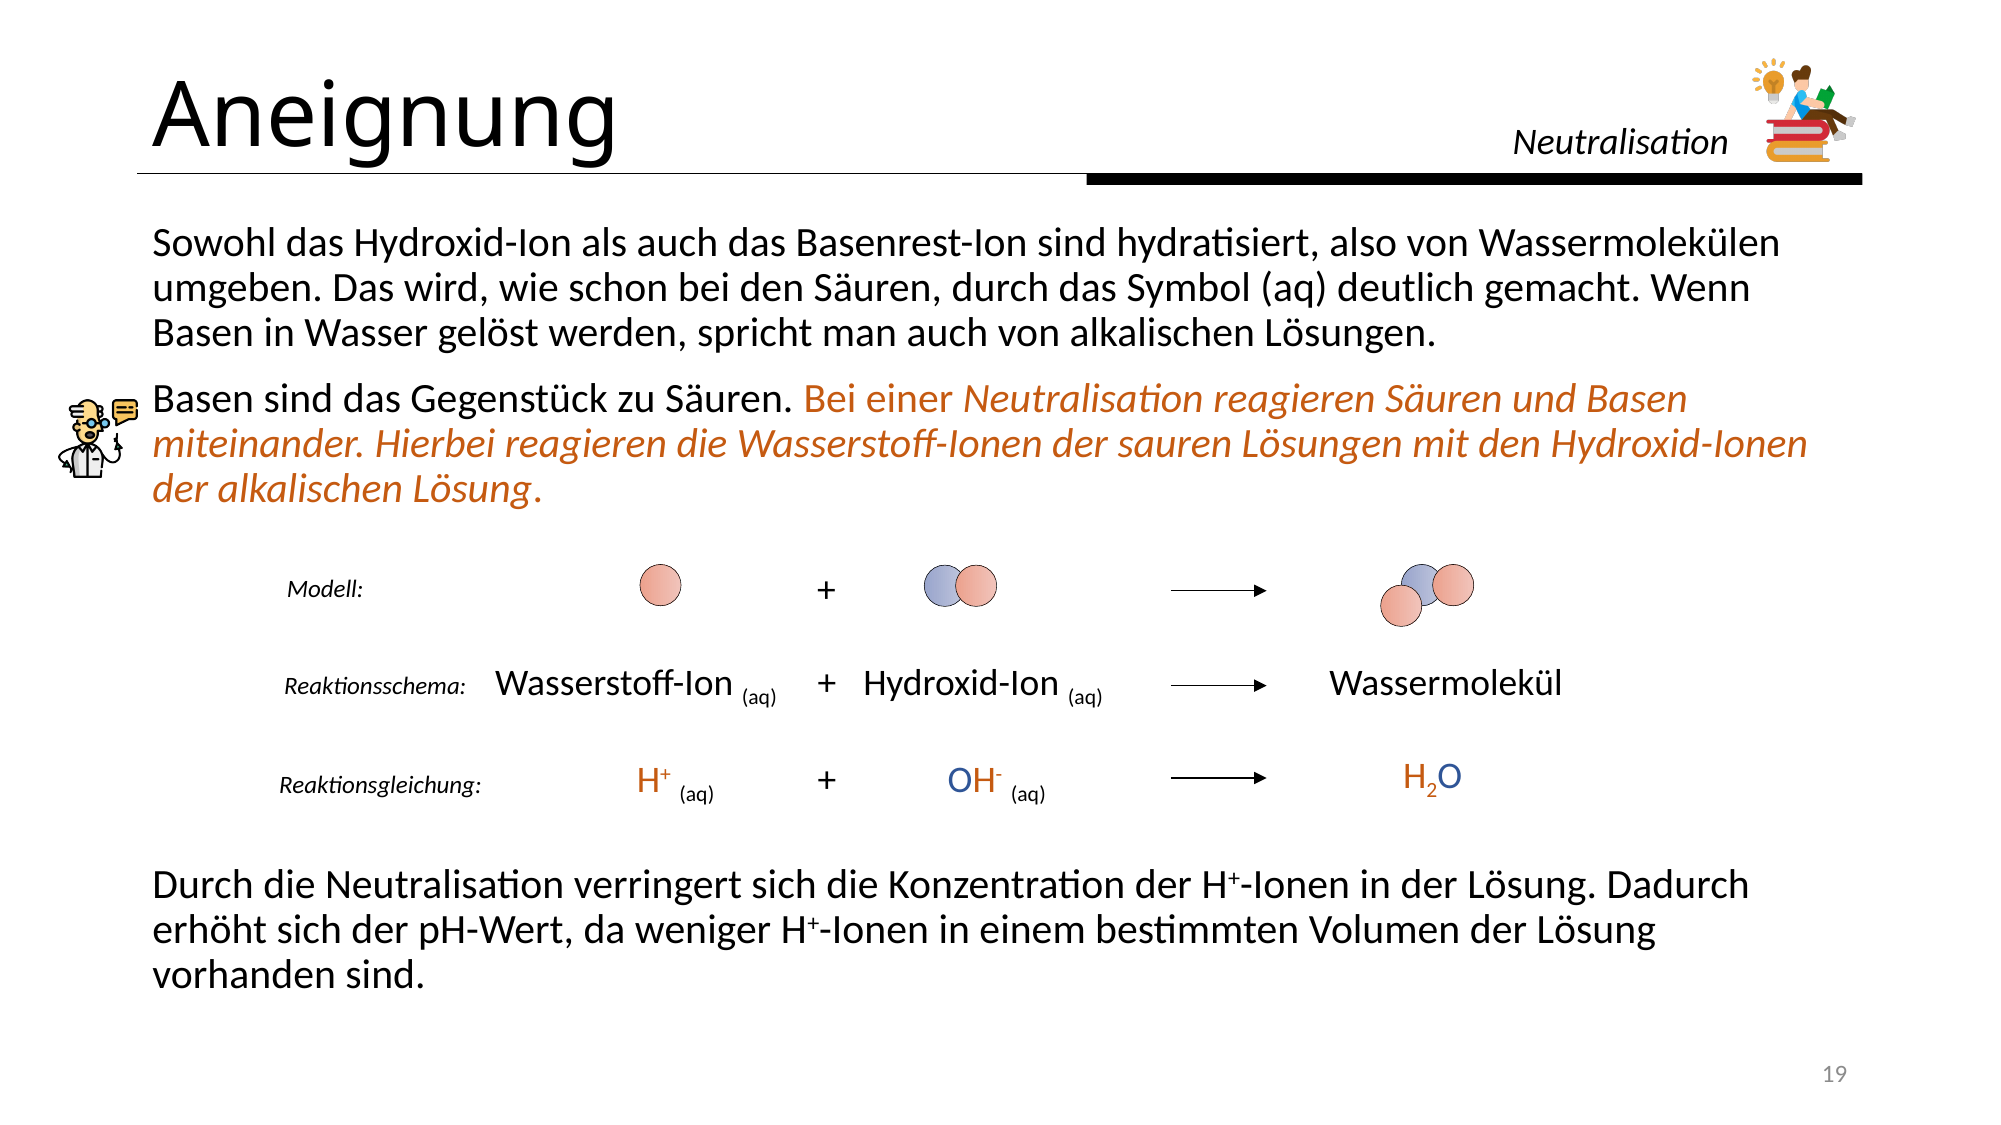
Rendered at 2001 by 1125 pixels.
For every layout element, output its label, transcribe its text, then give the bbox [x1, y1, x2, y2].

text_box H+ (aq) [587, 747, 764, 814]
list Sowohl das Hydroxid-Ion als auch das Basenrest-Ion sind hydratisiert, also von Wassermolekülen umgeben. Das wird, wie schon bei den Säuren, durch das Symbol (aq) deutlich gemacht. Wenn Basen in Wasser gelöst werden, spricht man auch von alkalischen Lösungen. Basen sind das Gegenstück zu Säuren. Bei einer Neutralisation reagieren Säuren und Basen miteinander. Hierbei reagieren die Wasserstoff-Ionen der sauren Lösungen mit den Hydroxid-Ionen der alkalischen Lösung. Durch die Neutralisation verringert sich die Konzentration der H+-Ionen in der Lösung. Dadurch erhöht sich der pH-Wert, da weniger H+-Ionen in einem bestimmten Volumen der Lösung vorhanden sind. [137, 213, 1863, 1014]
text_box Wassermolekül [1314, 650, 1654, 711]
picture [58, 399, 138, 479]
text_box [638, 563, 683, 607]
title Aneignung [137, 59, 1863, 174]
text_box [1400, 563, 1437, 607]
slide_number 19 [1412, 1042, 1863, 1103]
text_box [954, 564, 998, 608]
text_box Reaktionsgleichung: [264, 761, 507, 807]
text_box + [802, 747, 849, 808]
text_box [1379, 584, 1423, 628]
text_box Wasserstoff-Ion (aq) [480, 650, 820, 717]
text_box Modell: [272, 565, 500, 610]
picture [1749, 55, 1861, 167]
text_box Neutralisation [1497, 109, 1912, 170]
text_box + [802, 557, 849, 618]
text_box [923, 564, 960, 608]
text_box Hydroxid-Ion (aq) [848, 650, 1188, 717]
text_box H2O [1274, 743, 1591, 810]
text_box [1431, 563, 1475, 607]
text_box Reaktionsschema: [269, 662, 480, 708]
text_box OH- (aq) [839, 747, 1155, 814]
text_box + [802, 650, 849, 711]
